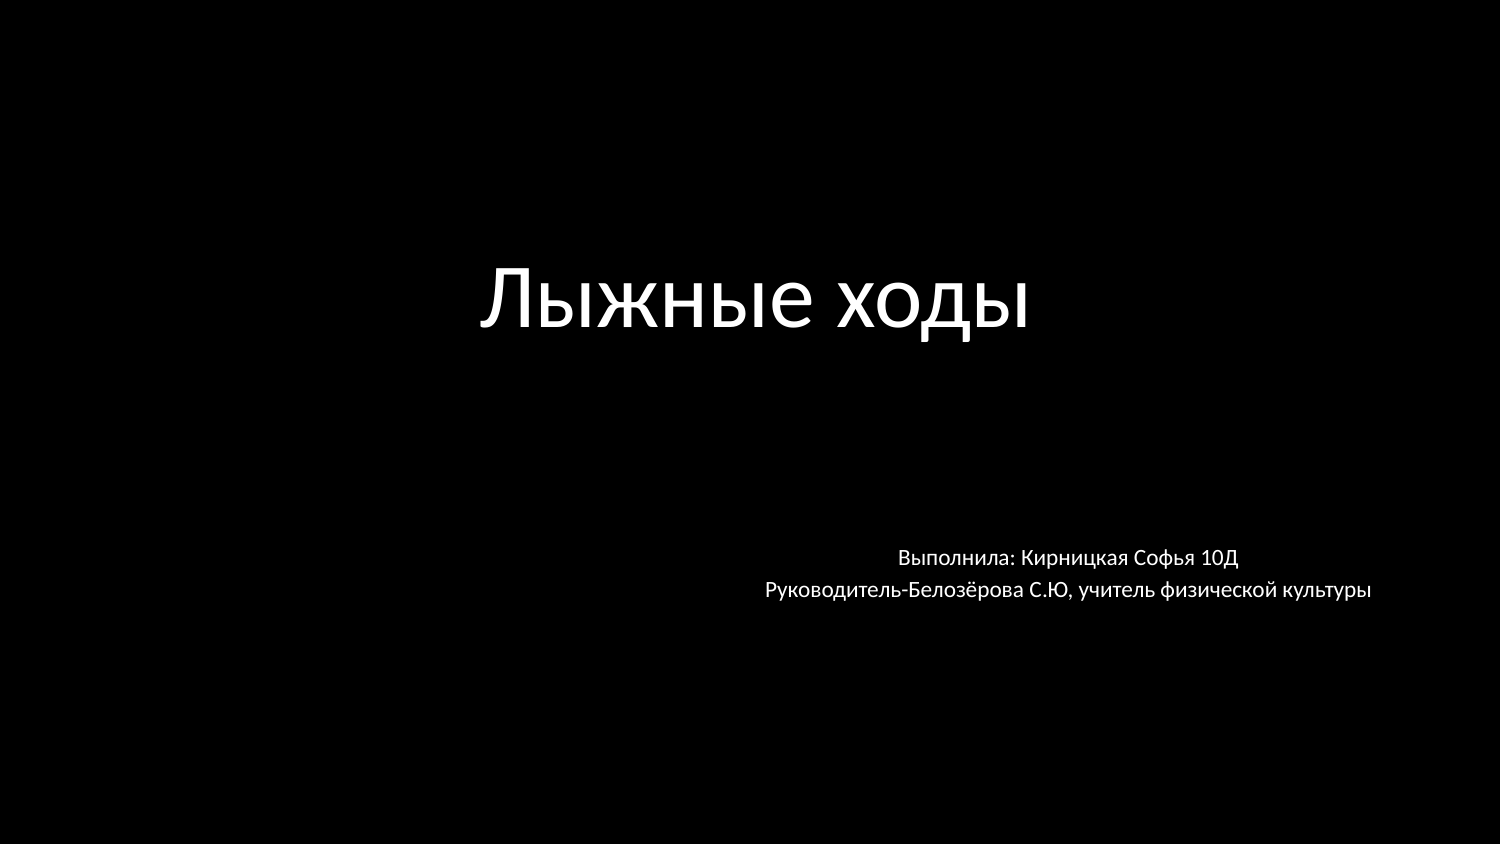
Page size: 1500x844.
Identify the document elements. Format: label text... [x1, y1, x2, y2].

title Лыжные ходы [437, 196, 1075, 385]
subtitle Выполнила: Кирницкая Софья 10Д Руководитель-Белозёрова С.Ю, учитель физической культуры [750, 534, 1388, 619]
